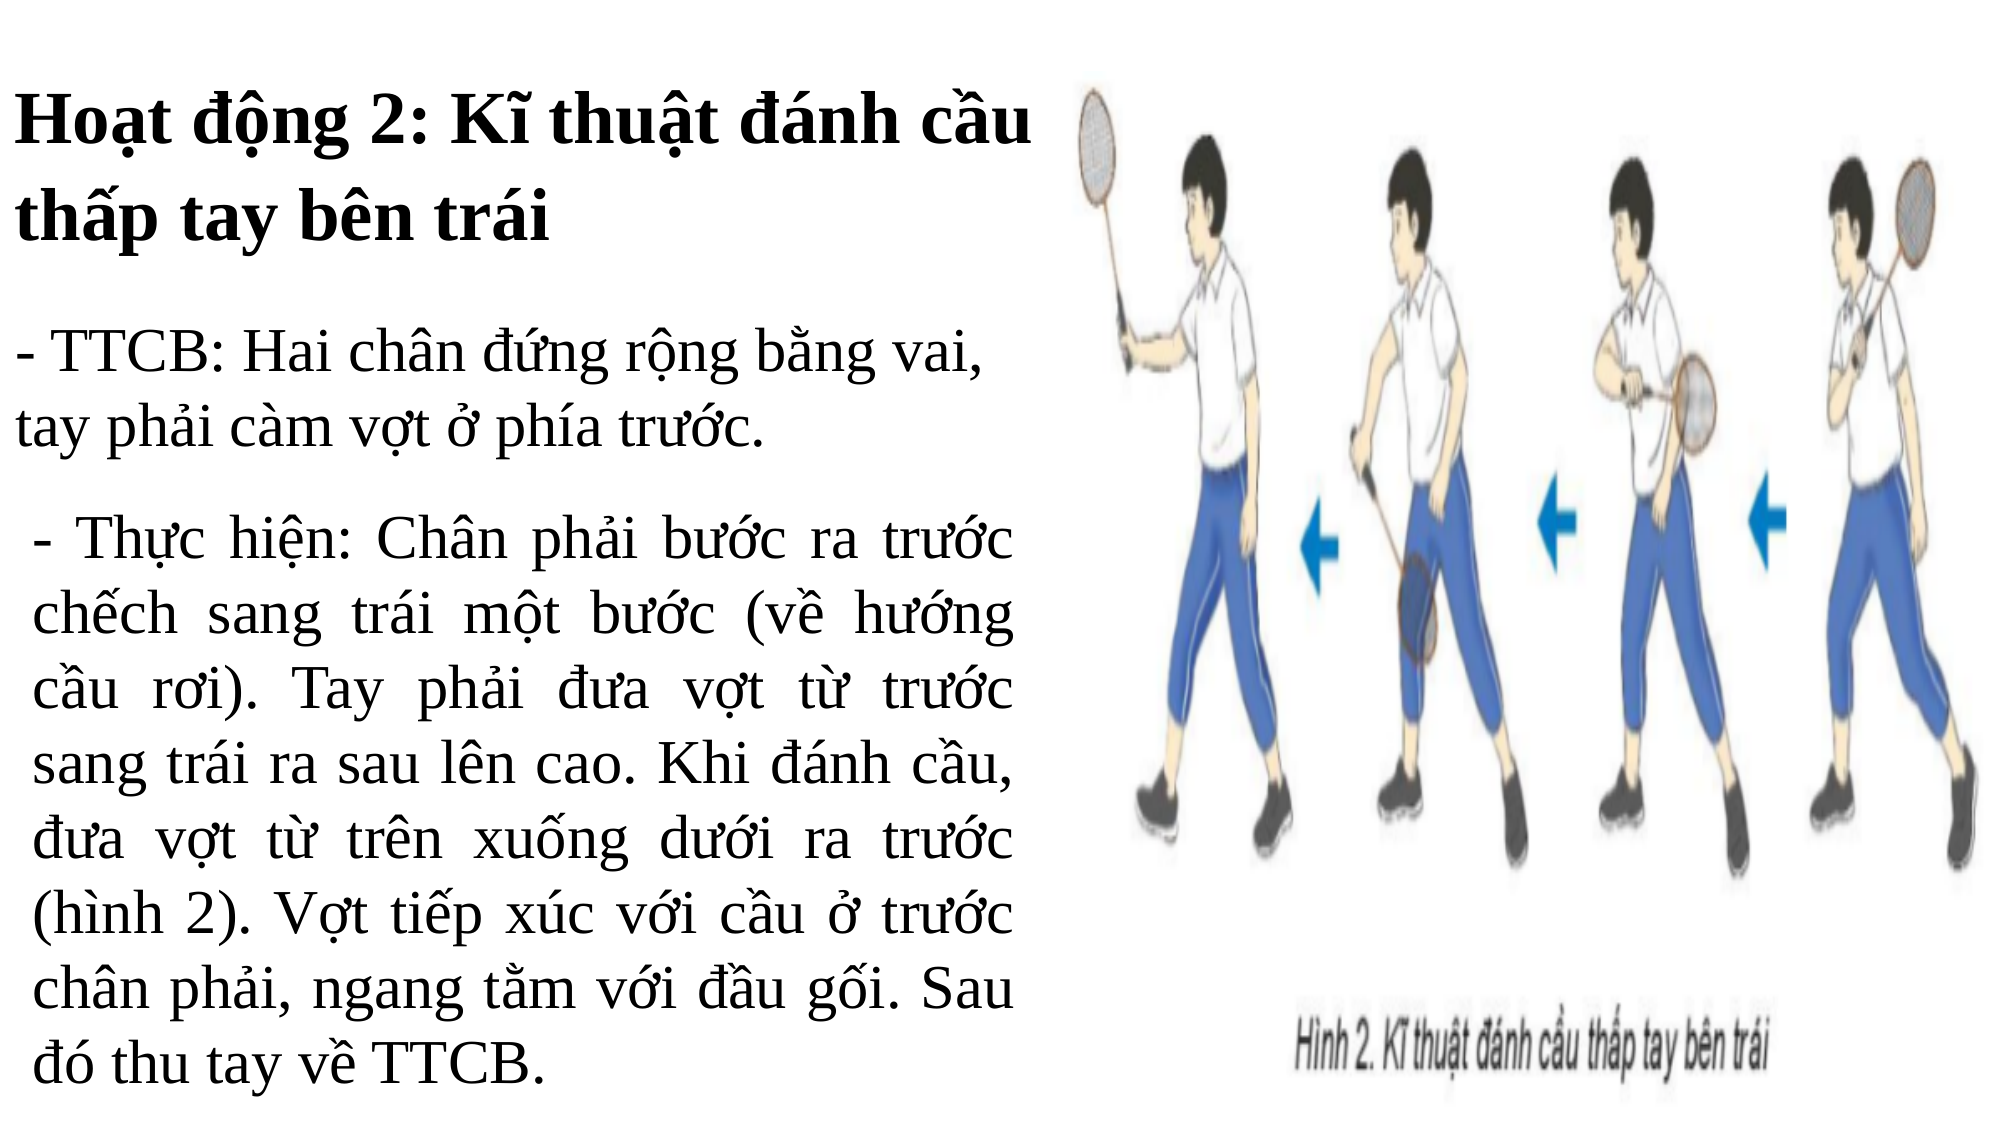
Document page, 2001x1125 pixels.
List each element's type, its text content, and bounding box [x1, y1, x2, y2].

text_box - Thực hiện: Chân phải bước ra trước chếch sang trái một bước (về hướng cầu rơi). Tay phải đưa vợt từ trước sang trái ra sau lên cao. Khi đánh cầu, đưa vợt từ trên xuống dưới ra trước (hình 2). Vợt tiếp xúc với cầu ở trước chân phải, ngang tằm với đầu gối. Sau đó thu tay về TTCB. [17, 489, 1031, 1104]
text_box Hoạt động 2: Kĩ thuật đánh cầu thấp tay bên trái [0, 55, 1049, 263]
picture [1071, 71, 1984, 1107]
text_box - TTCB: Hai chân đứng rộng bằng vai, tay phải càm vợt ở phía trước. [0, 301, 1013, 467]
